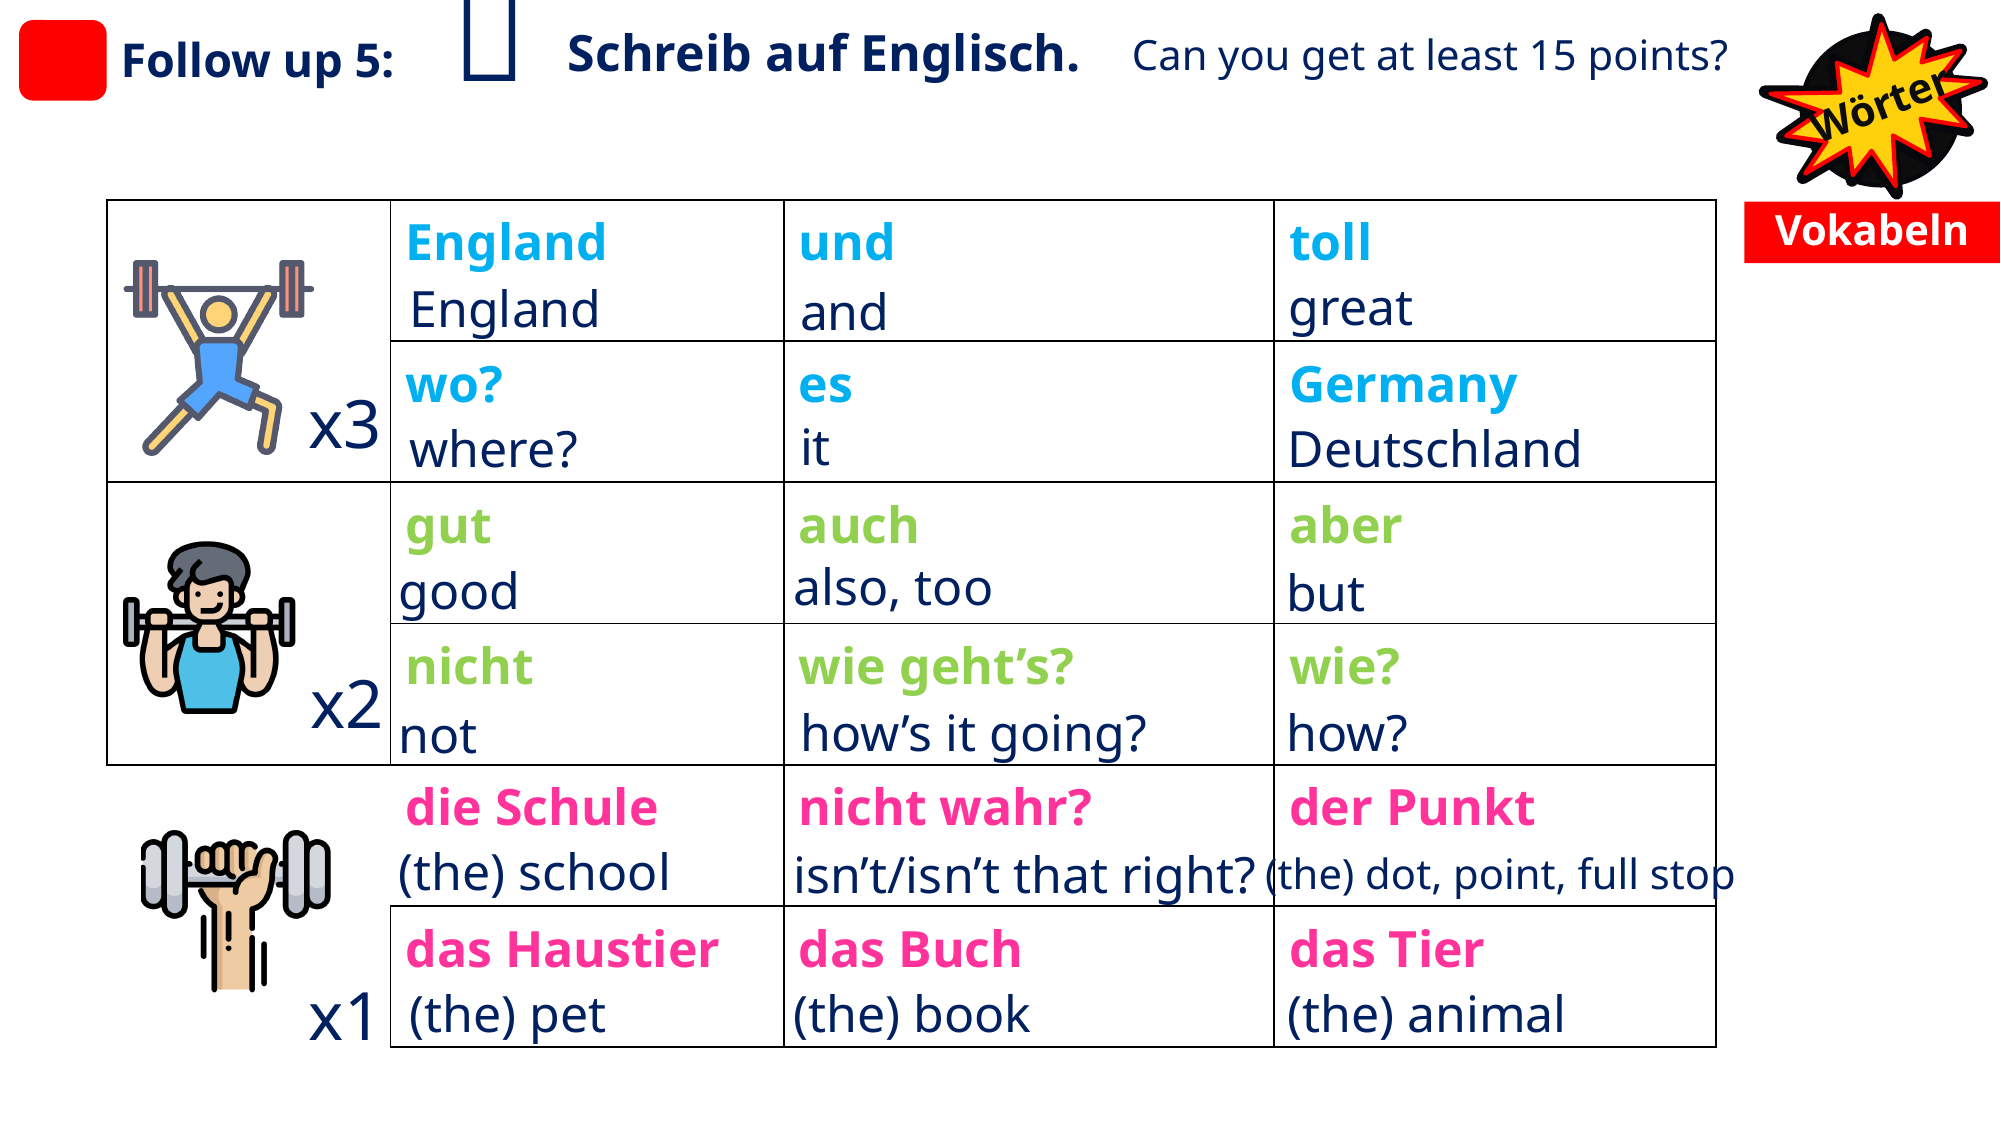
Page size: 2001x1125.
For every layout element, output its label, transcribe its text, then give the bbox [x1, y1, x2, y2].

text_box also, too [778, 547, 1091, 623]
table_cell wie geht’s? [785, 624, 1273, 764]
text_box x3 [293, 374, 397, 470]
text_box great [1274, 268, 1746, 344]
text_box not [383, 696, 696, 771]
table_cell nicht wahr? [785, 766, 1273, 836]
text_box good [383, 551, 696, 627]
table_header toll [1275, 201, 1715, 268]
table_cell die Schule [391, 766, 783, 905]
text_box x2 [295, 654, 399, 750]
text_box (the) dot, point, full stop [1250, 840, 1846, 905]
text_box and [785, 272, 1097, 348]
text_box Deutschland [1272, 409, 1682, 485]
table_cell das Tier [1275, 907, 1715, 1046]
text_box isn’t/isn’t that right? [778, 836, 1306, 912]
text_box how’s it going? [785, 694, 1191, 770]
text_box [1779, 26, 1984, 193]
table_header und [785, 201, 1273, 340]
text_box (the) school [383, 832, 751, 908]
table_cell nicht [391, 624, 783, 764]
table_cell auch [785, 483, 1273, 623]
table_cell aber [1275, 483, 1715, 623]
text_box it [785, 407, 1097, 483]
table_cell wo? [391, 342, 783, 481]
title Follow up 5: [105, 14, 437, 110]
text_box (the) pet [394, 974, 707, 1050]
picture [121, 260, 317, 456]
picture [140, 816, 332, 999]
text_box (the) animal [1272, 974, 1627, 1050]
table_cell gut [391, 483, 783, 623]
table_cell der Punkt [1275, 766, 1715, 840]
table_cell es [785, 342, 1273, 481]
text_box  [437, 0, 615, 115]
text_box x1 [294, 966, 407, 1061]
table_cell das Haustier [391, 907, 783, 1046]
text_box how? [1271, 693, 1584, 769]
picture [121, 540, 317, 719]
table_header England [391, 201, 783, 340]
table_cell das Buch [785, 912, 1273, 1046]
text_box where? [394, 409, 707, 485]
text_box England [394, 270, 707, 346]
table_cell Germany [1275, 344, 1715, 481]
table_cell [107, 766, 391, 1047]
text_box Can you get at least 15 points? [1117, 21, 1744, 86]
text_box Schreib auf Englisch. [615, 13, 1096, 89]
text_box but [1271, 553, 1680, 629]
table_cell [108, 483, 390, 764]
text_box Vokabeln [1744, 201, 2000, 264]
text_box (the) book [778, 974, 1175, 1050]
table_cell wie? [1275, 624, 1715, 764]
table_header [108, 201, 390, 481]
text_box [20, 21, 105, 100]
